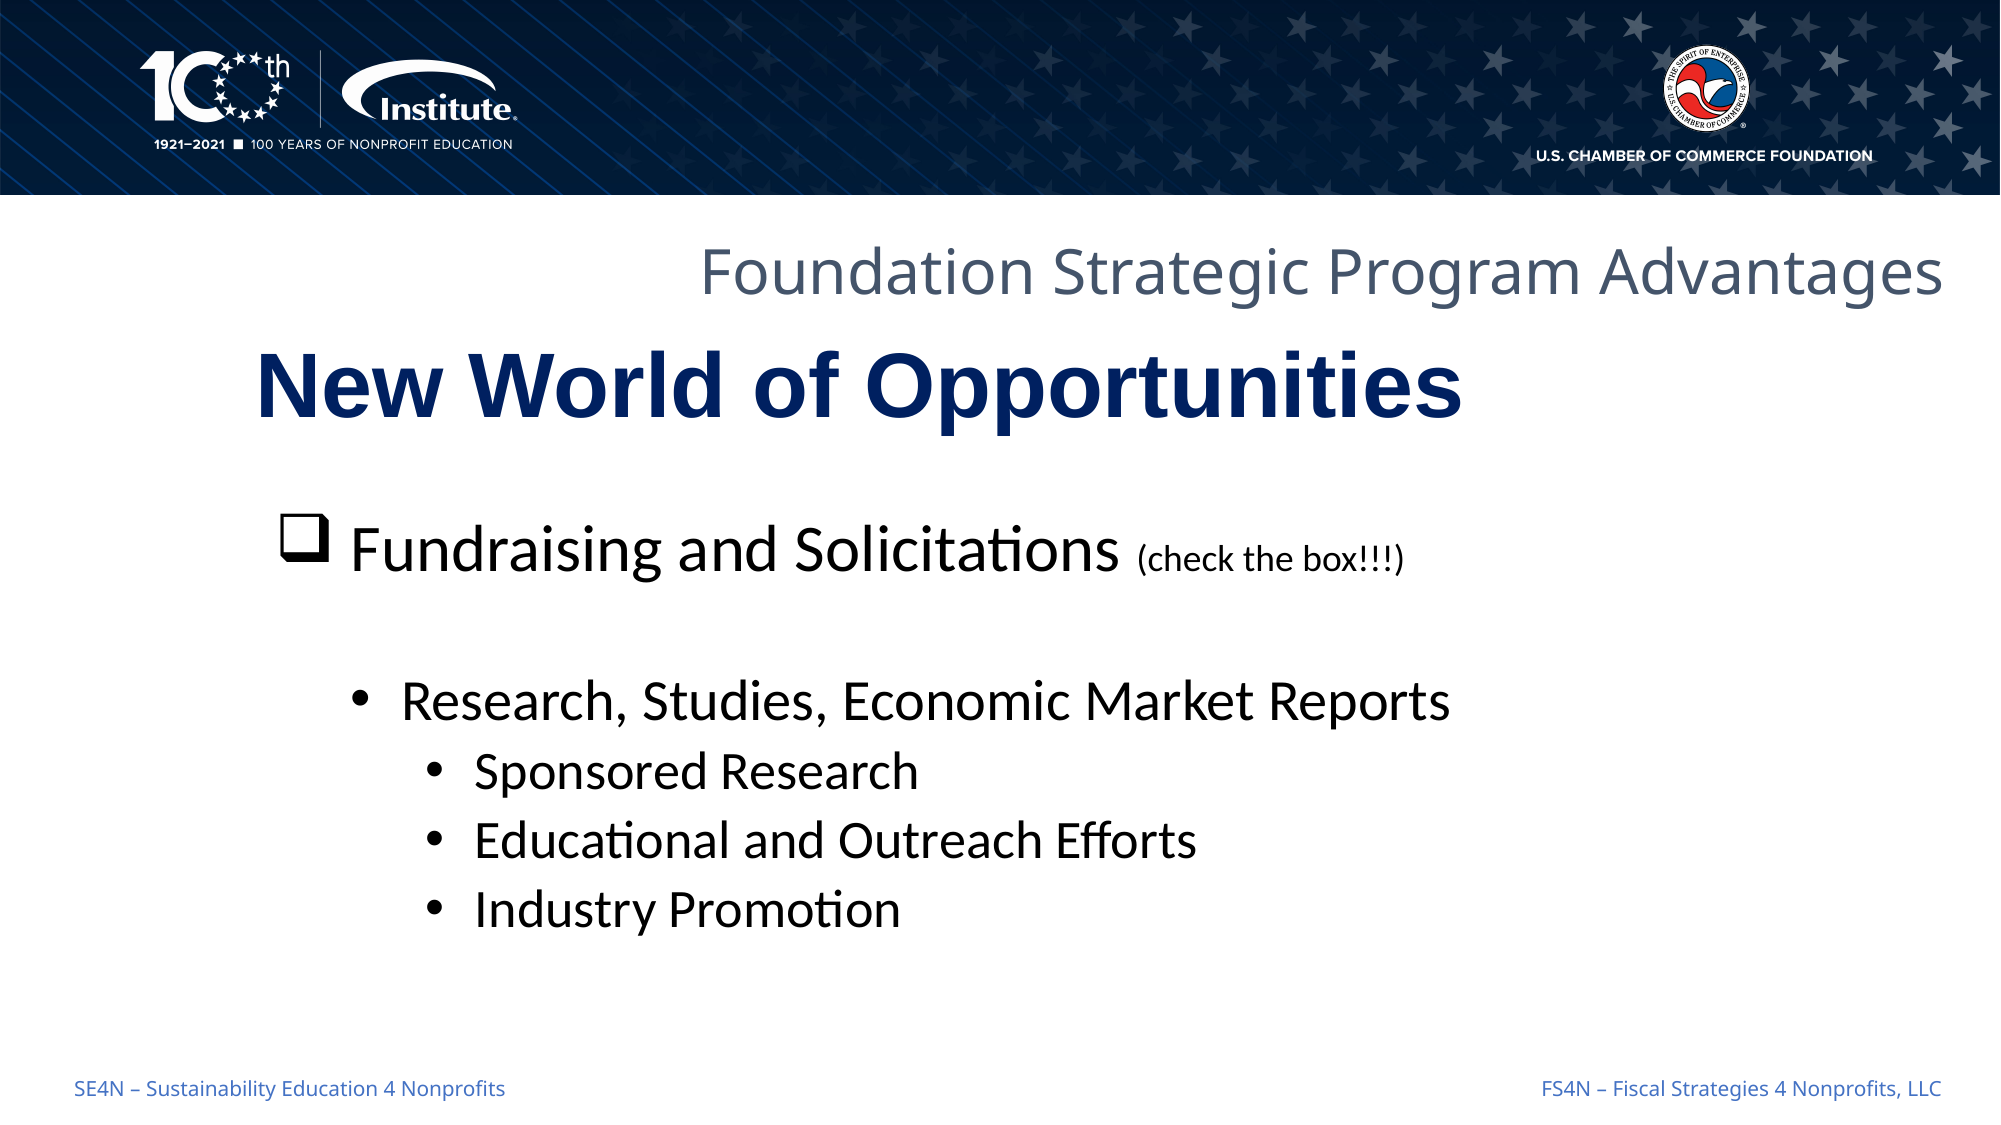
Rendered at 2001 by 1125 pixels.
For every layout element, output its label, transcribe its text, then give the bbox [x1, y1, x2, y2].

text_box SE4N – Sustainability Education 4 Nonprofits [33, 1062, 547, 1115]
text_box Foundation Strategic Program Advantages [610, 205, 1961, 344]
text_box FS4N – Fiscal Strategies 4 Nonprofits, LLC [1516, 1062, 1967, 1115]
title New World of Opportunities [150, 293, 1570, 482]
picture [0, 0, 2000, 195]
list Fundraising and Solicitations (check the box!!!) Research, Studies, Economic Market Reports Sponsored Research Educational and Outreach Efforts Industry Promotion [185, 506, 1692, 1033]
